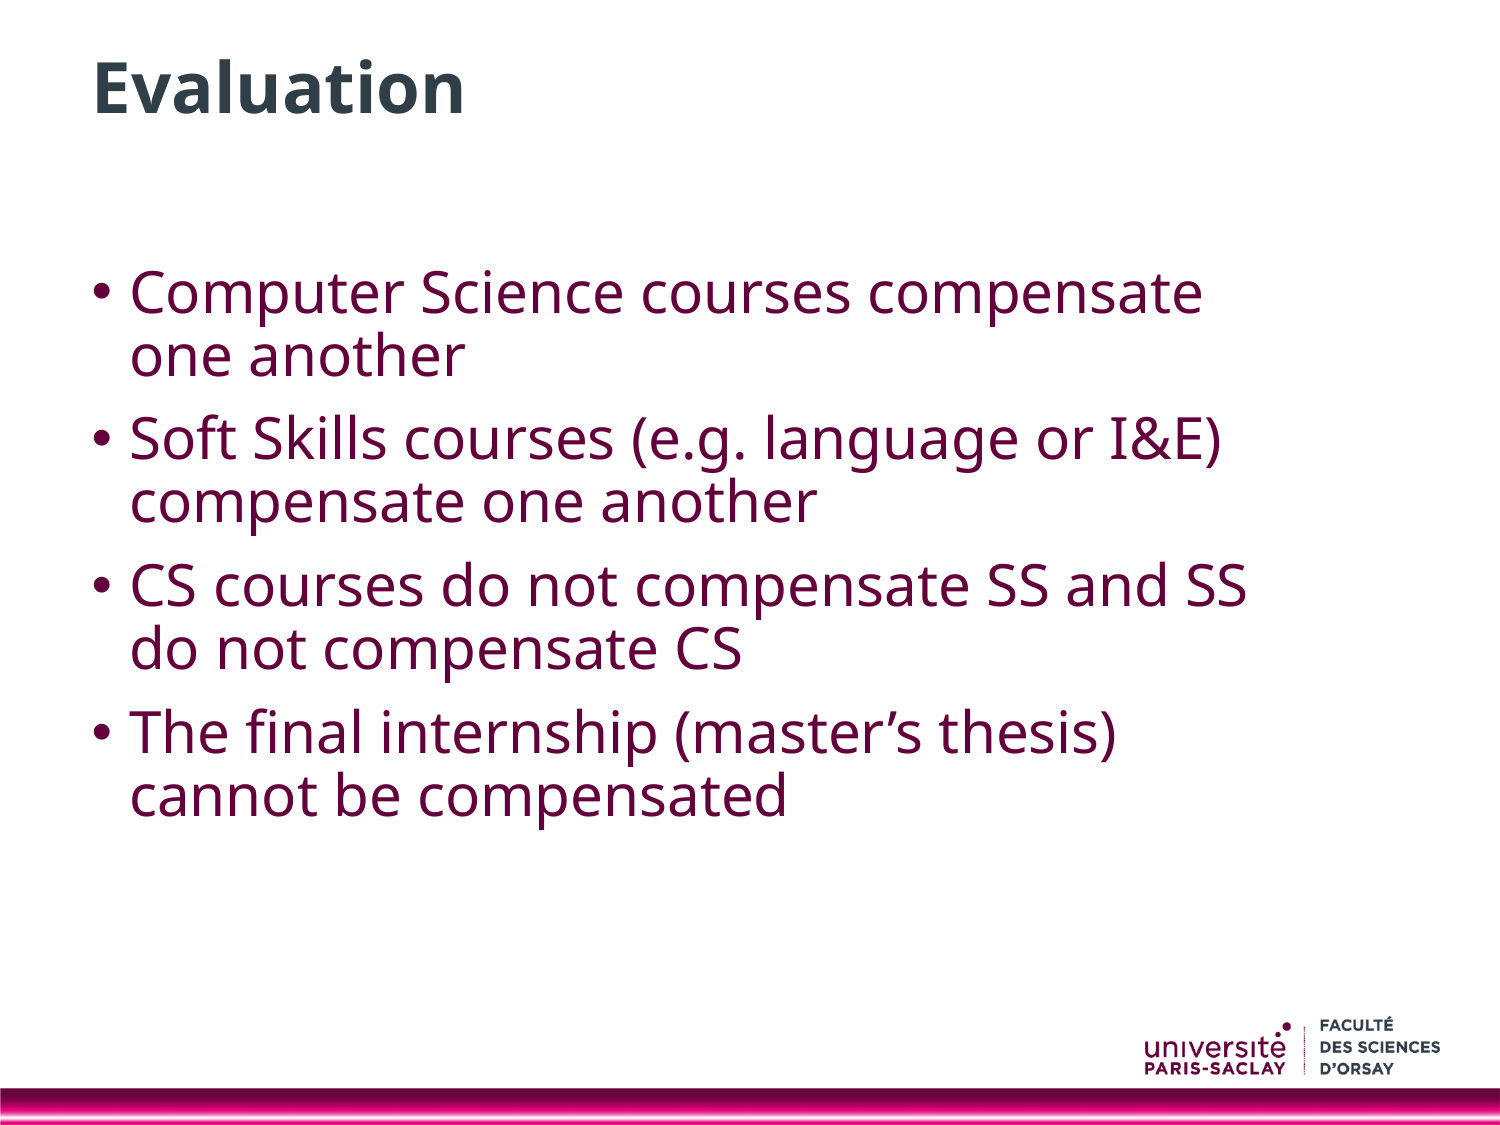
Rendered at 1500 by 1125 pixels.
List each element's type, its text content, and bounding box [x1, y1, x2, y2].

title Evaluation [76, 45, 1329, 138]
picture [2, 1089, 1499, 1124]
picture [1131, 1008, 1483, 1088]
list Computer Science courses compensate one another Soft Skills courses (e.g. language or I&E) compensate one another CS courses do not compensate SS and SS do not compensate CS The final internship (master’s thesis) cannot be compensated [76, 255, 1329, 972]
